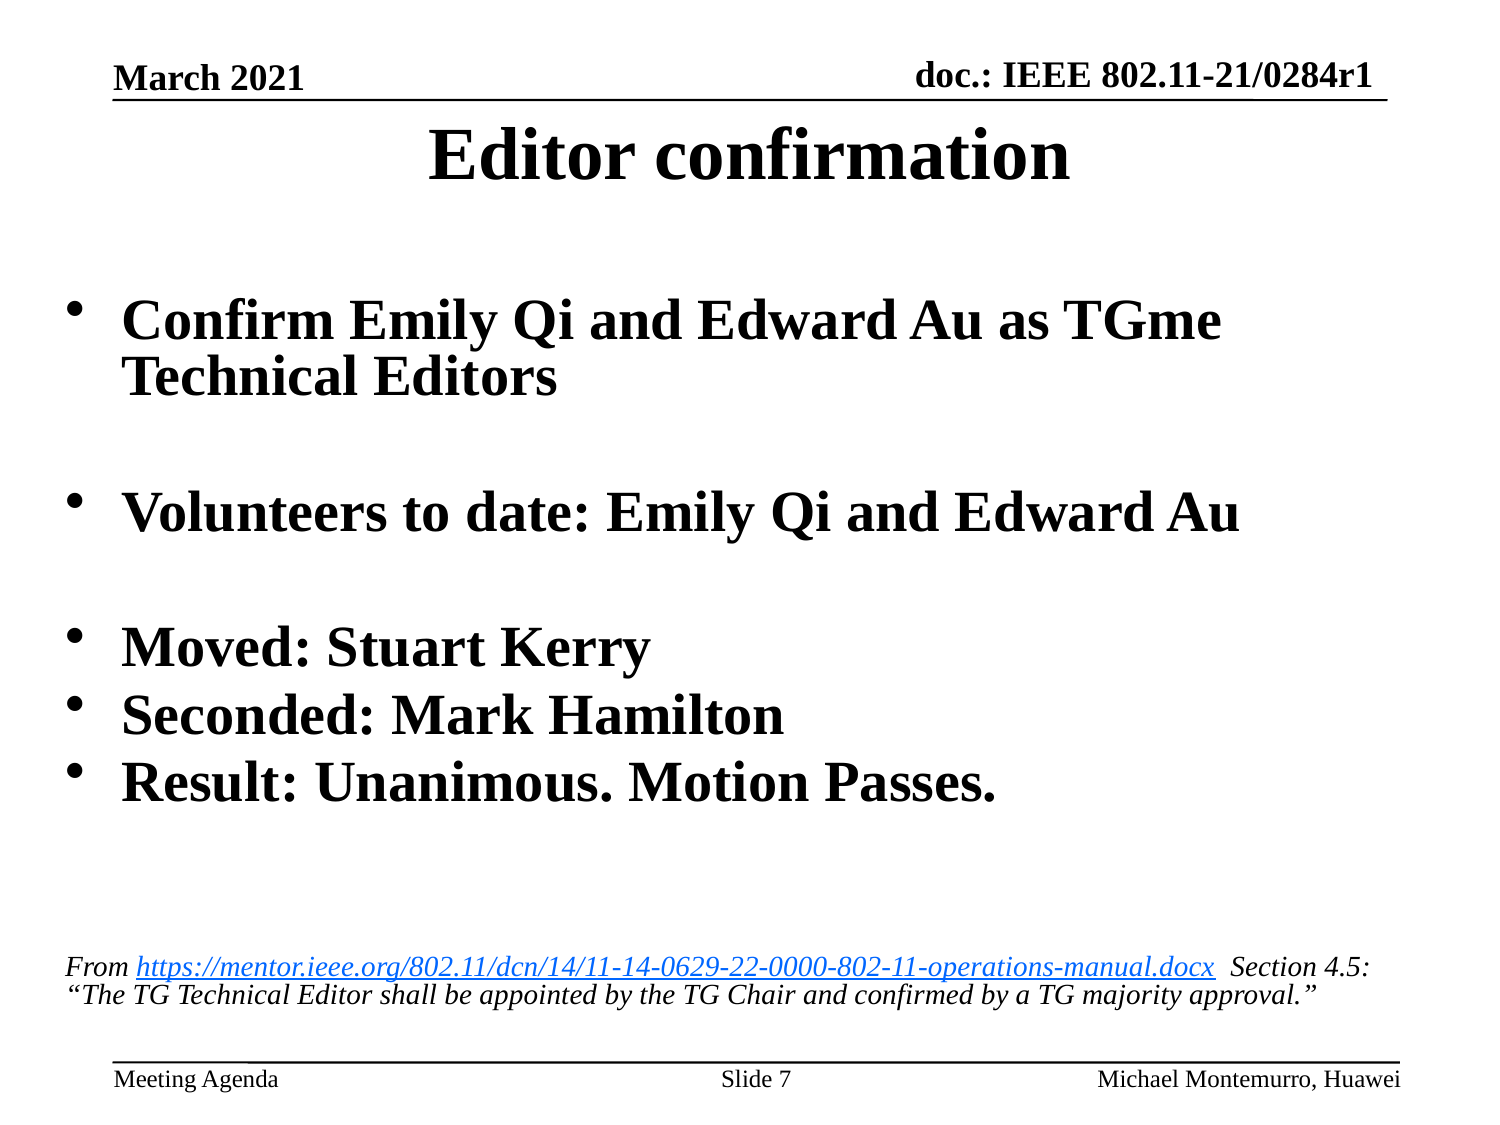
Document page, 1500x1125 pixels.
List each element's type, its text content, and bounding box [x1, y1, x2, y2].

slide_number Slide 7 [712, 1061, 800, 1093]
footer Michael Montemurro, Huawei [949, 1061, 1402, 1093]
title Editor confirmation [112, 112, 1388, 188]
text_box Confirm Emily Qi and Edward Au as TGme Technical Editors Volunteers to date: Emily Qi and Edward Au Moved: Stuart Kerry Seconded: Mark Hamilton Result: Unanimous. Motion Passes. From https://mentor.ieee.org/802.11/dcn/14/11-14-0629-22-0000-802-11-operations-manual.docx Section 4.5: “The TG Technical Editor shall be appointed by the TG Chair and confirmed by a TG majority approval.” [50, 287, 1450, 725]
